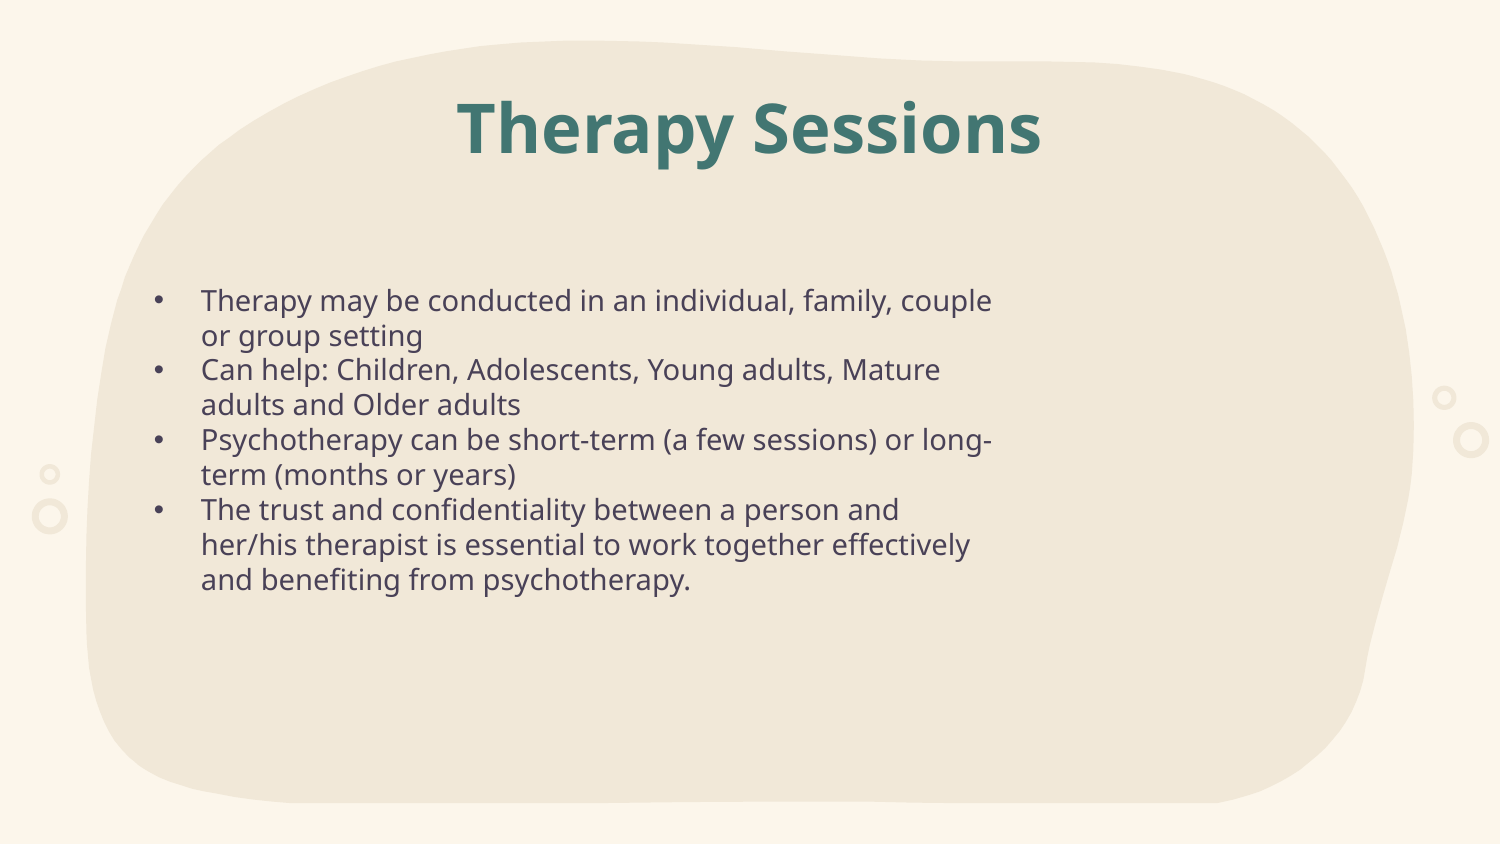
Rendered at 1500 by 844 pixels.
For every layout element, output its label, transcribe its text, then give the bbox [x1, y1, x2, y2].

list Therapy may be conducted in an individual, family, couple or group setting Can help: Children, Adolescents, Young adults, Mature adults and Older adults Psychotherapy can be short-term (a few sessions) or long-term (months or years) The trust and confidentiality between a person and her/his therapist is essential to work together effectively and benefiting from psychotherapy. [118, 176, 1009, 702]
title Therapy Sessions [118, 88, 1382, 164]
